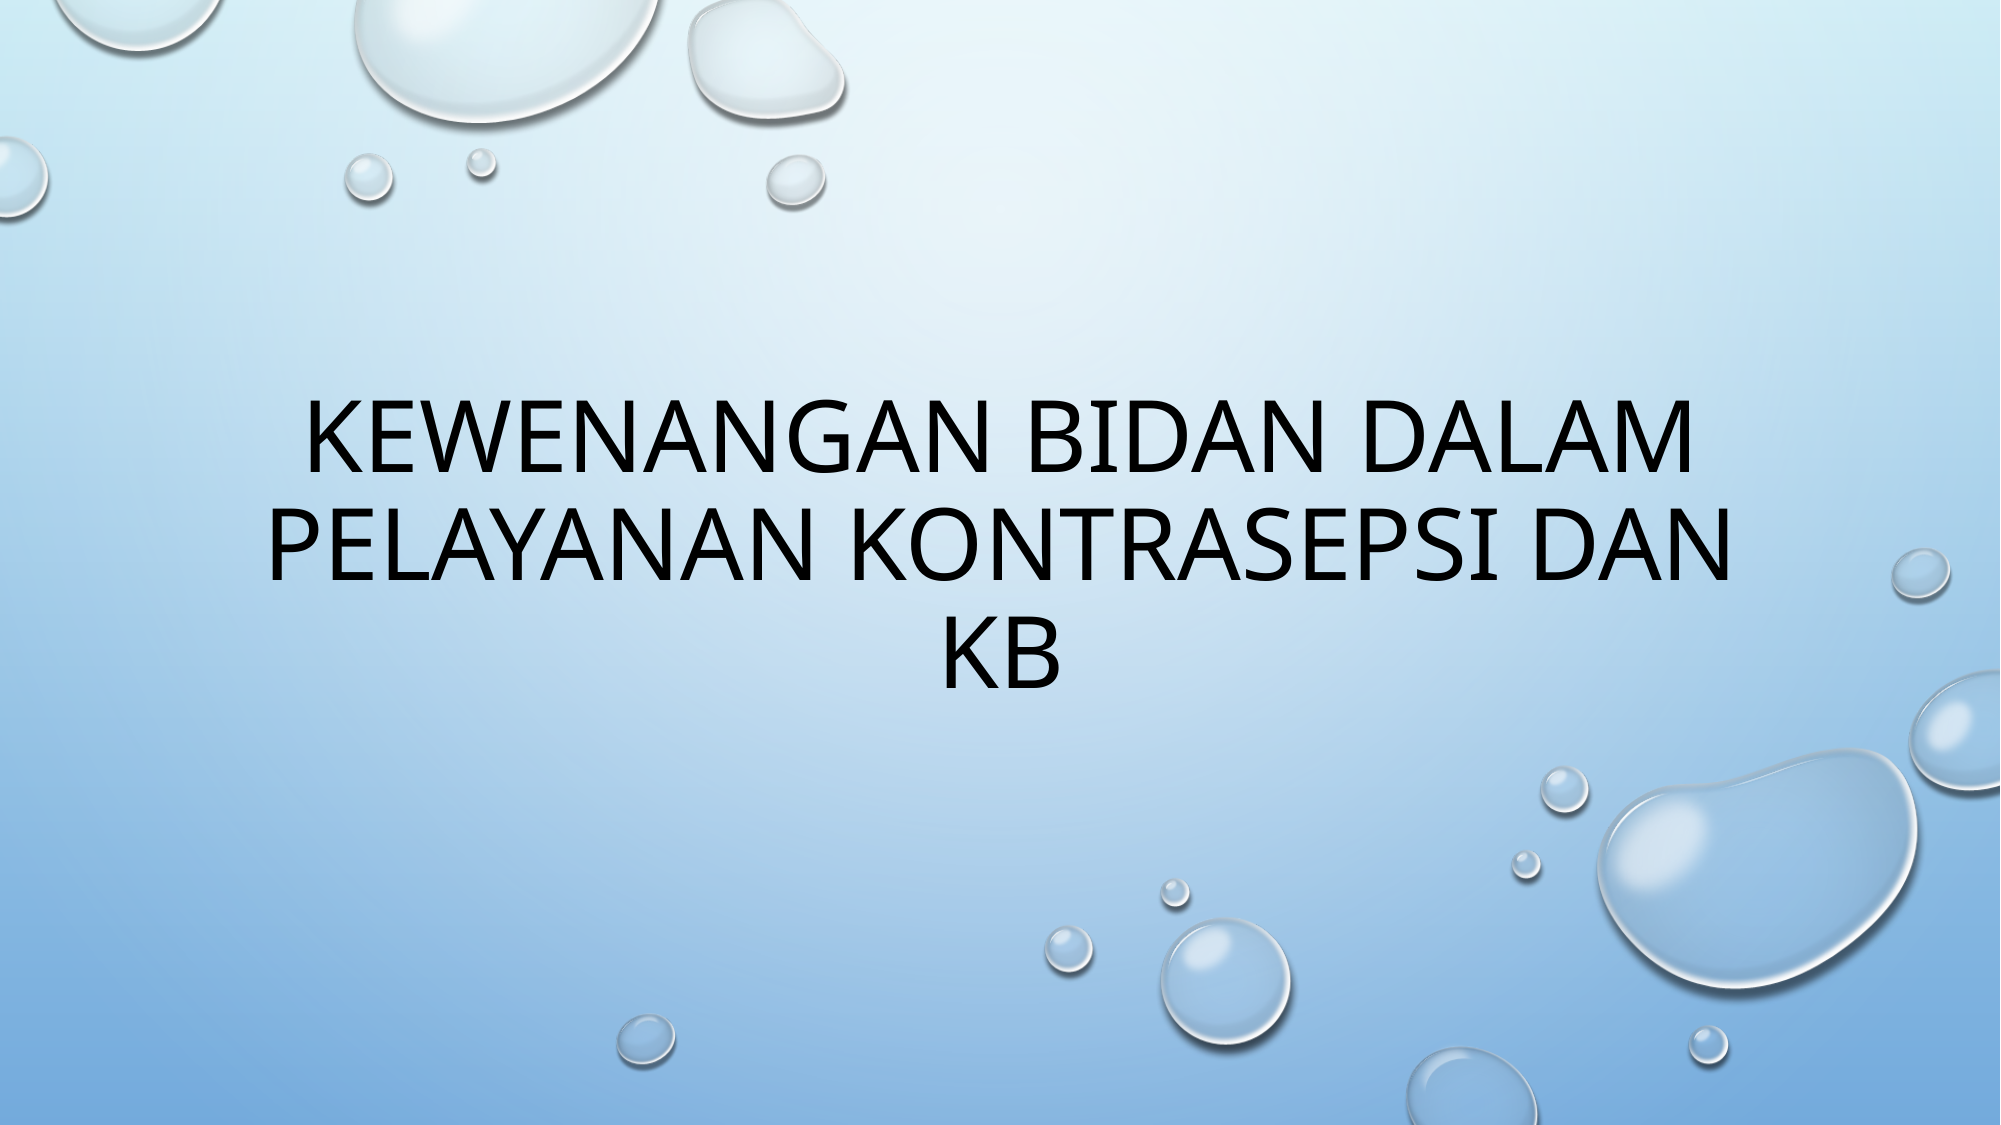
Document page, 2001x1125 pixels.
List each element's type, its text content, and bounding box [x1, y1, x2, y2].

title Kewenangan bidan dalam pelayanan kontrasepsi dan kb [189, 306, 1814, 718]
picture [0, 0, 2000, 1125]
